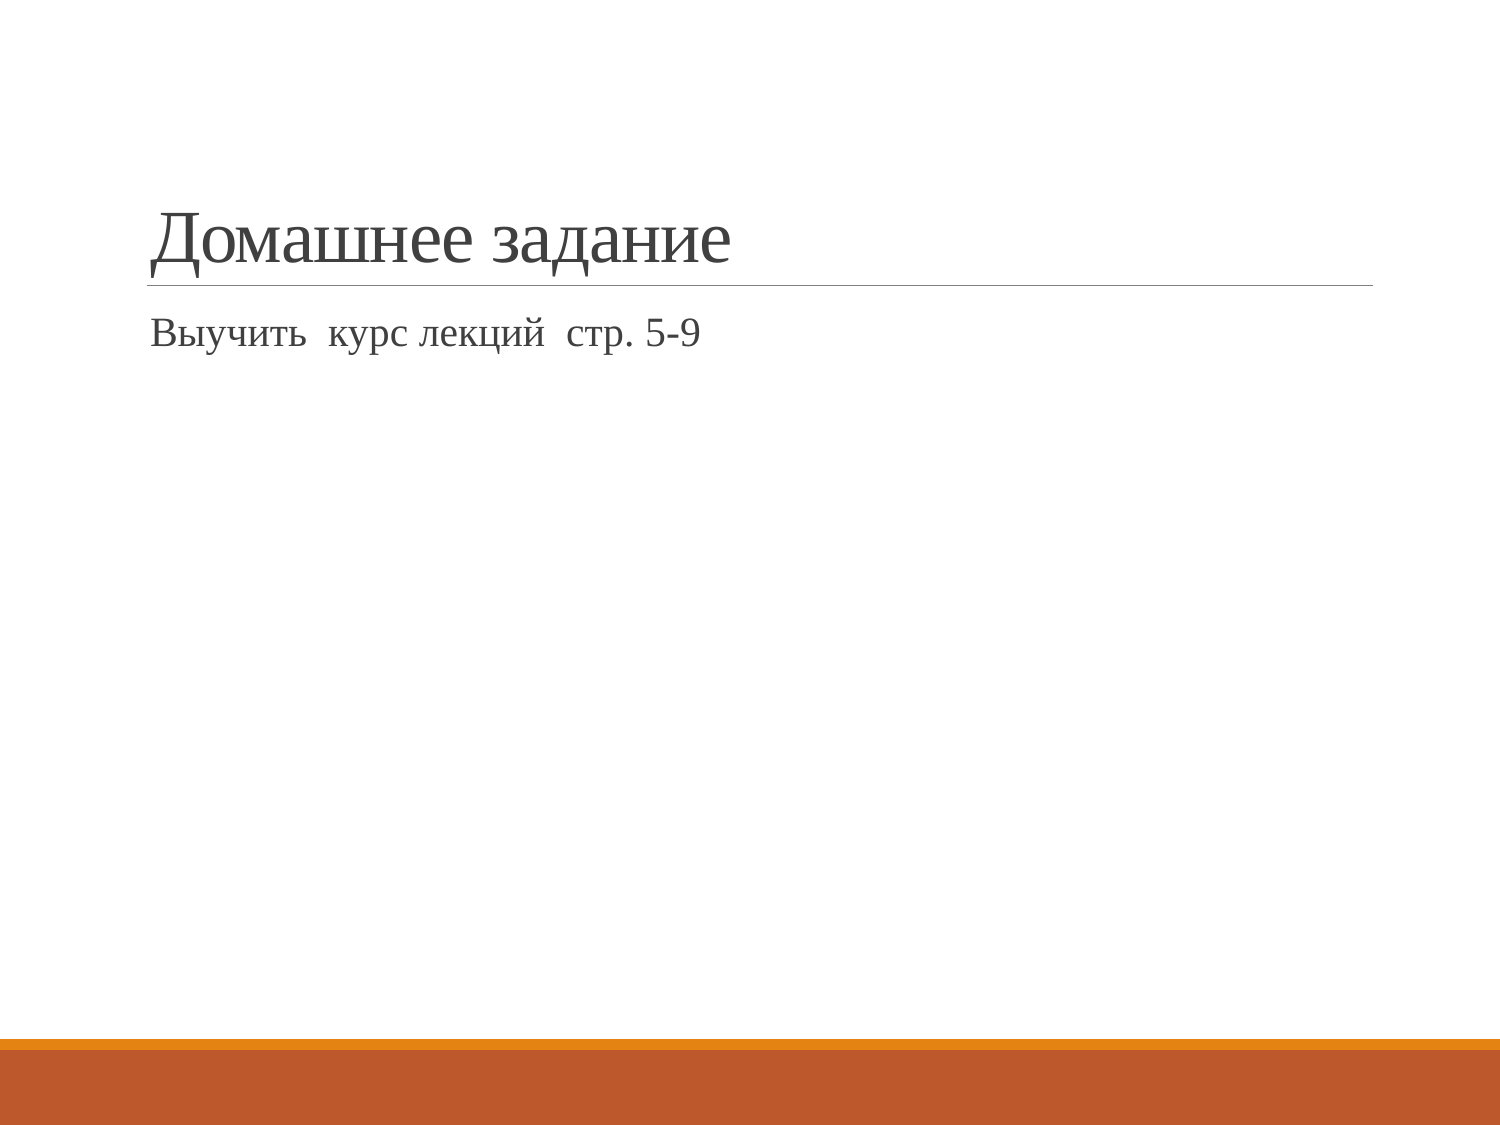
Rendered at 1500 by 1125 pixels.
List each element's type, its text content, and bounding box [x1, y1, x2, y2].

title Домашнее задание [135, 47, 1373, 285]
list Выучить курс лекций стр. 5-9 [135, 302, 1373, 963]
